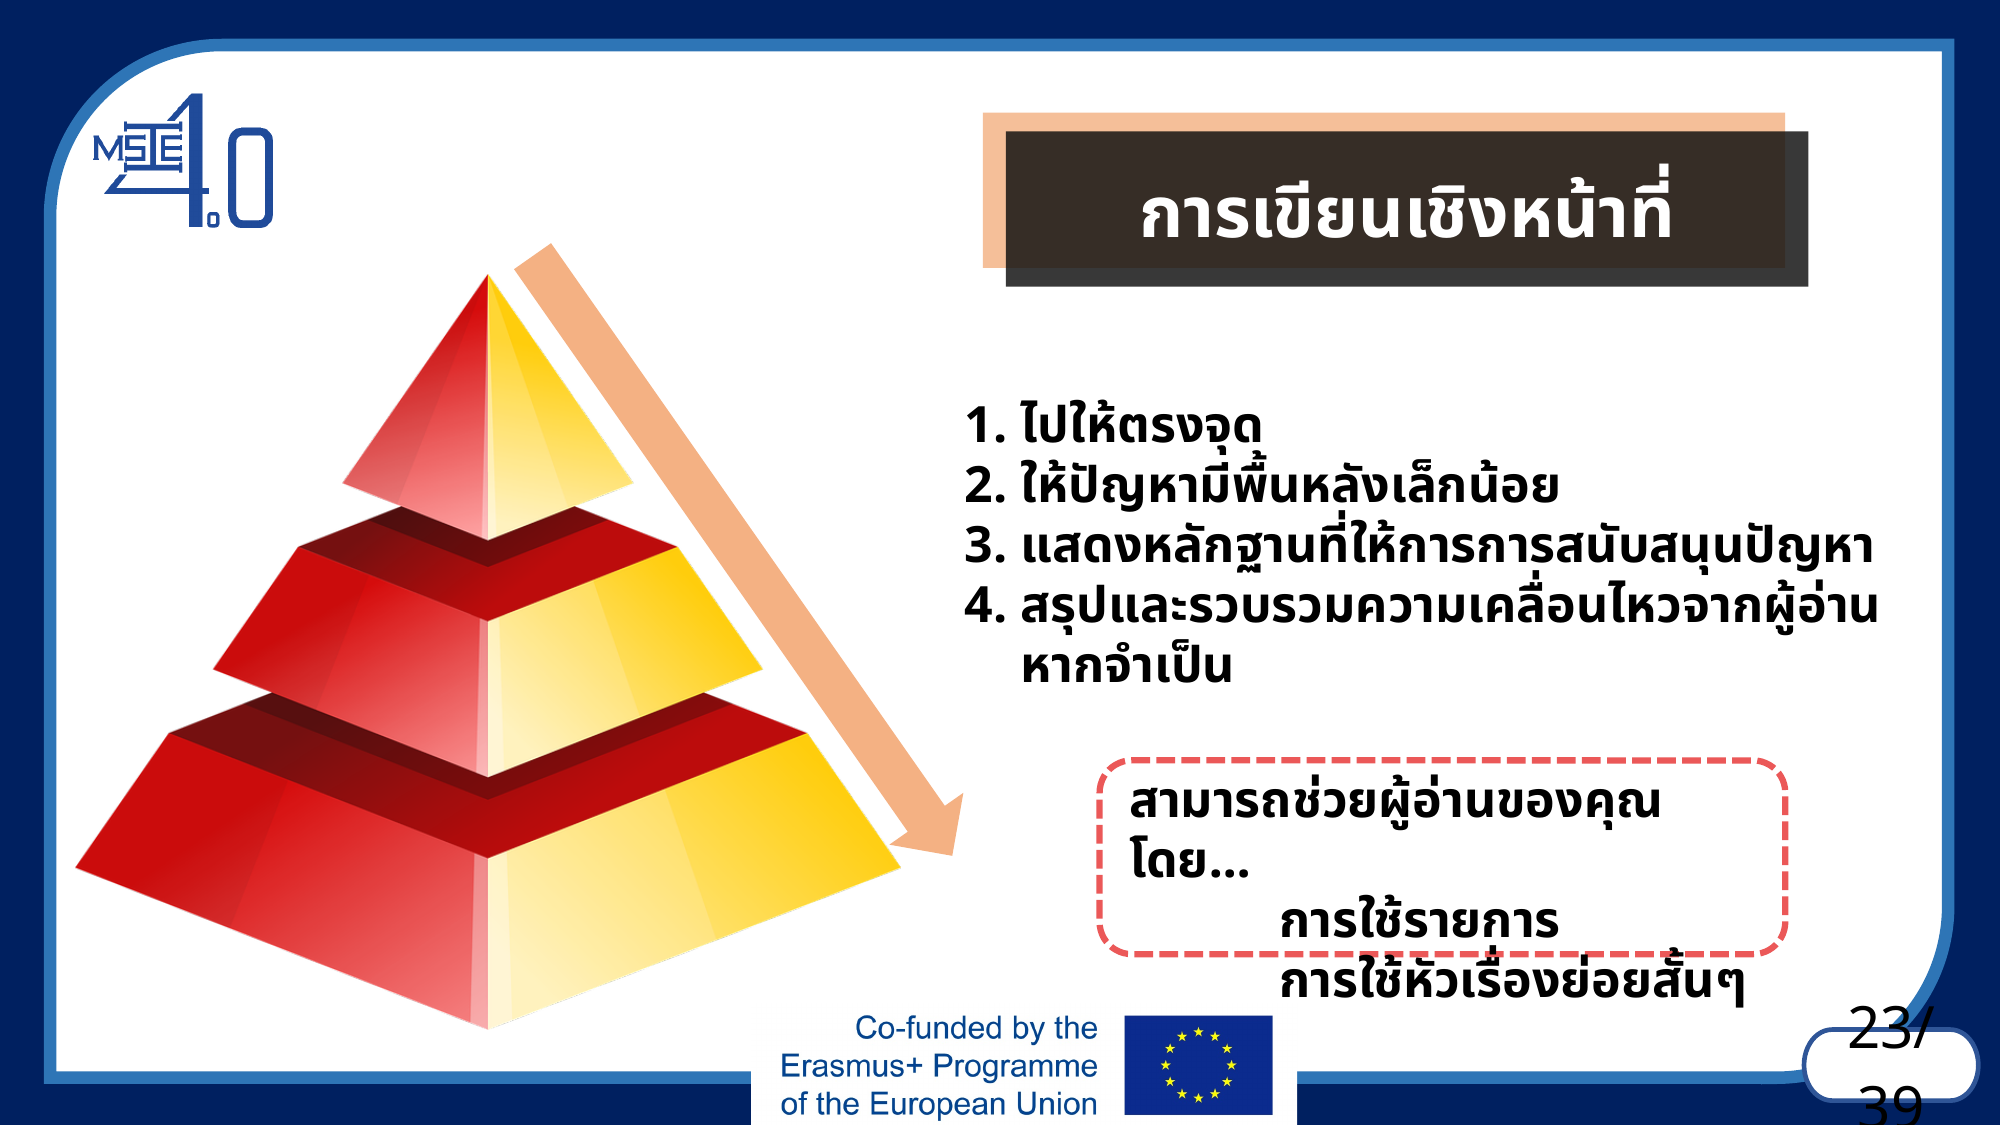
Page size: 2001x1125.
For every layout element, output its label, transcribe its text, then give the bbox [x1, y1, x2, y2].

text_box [982, 112, 1809, 287]
text_box 23/39 [1802, 1028, 1980, 1102]
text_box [1099, 760, 1786, 958]
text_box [74, 189, 901, 1030]
picture [751, 1003, 1298, 1125]
text_box ไปให้ตรงจุด ให้ปัญหามีพื้นหลังเล็กน้อย แสดงหลักฐานที่ให้การการสนับสนุนปัญหา สรุปและรวบรวมความเคลื่อนไหวจากผู้อ่านหากจำเป็น [949, 385, 1925, 701]
